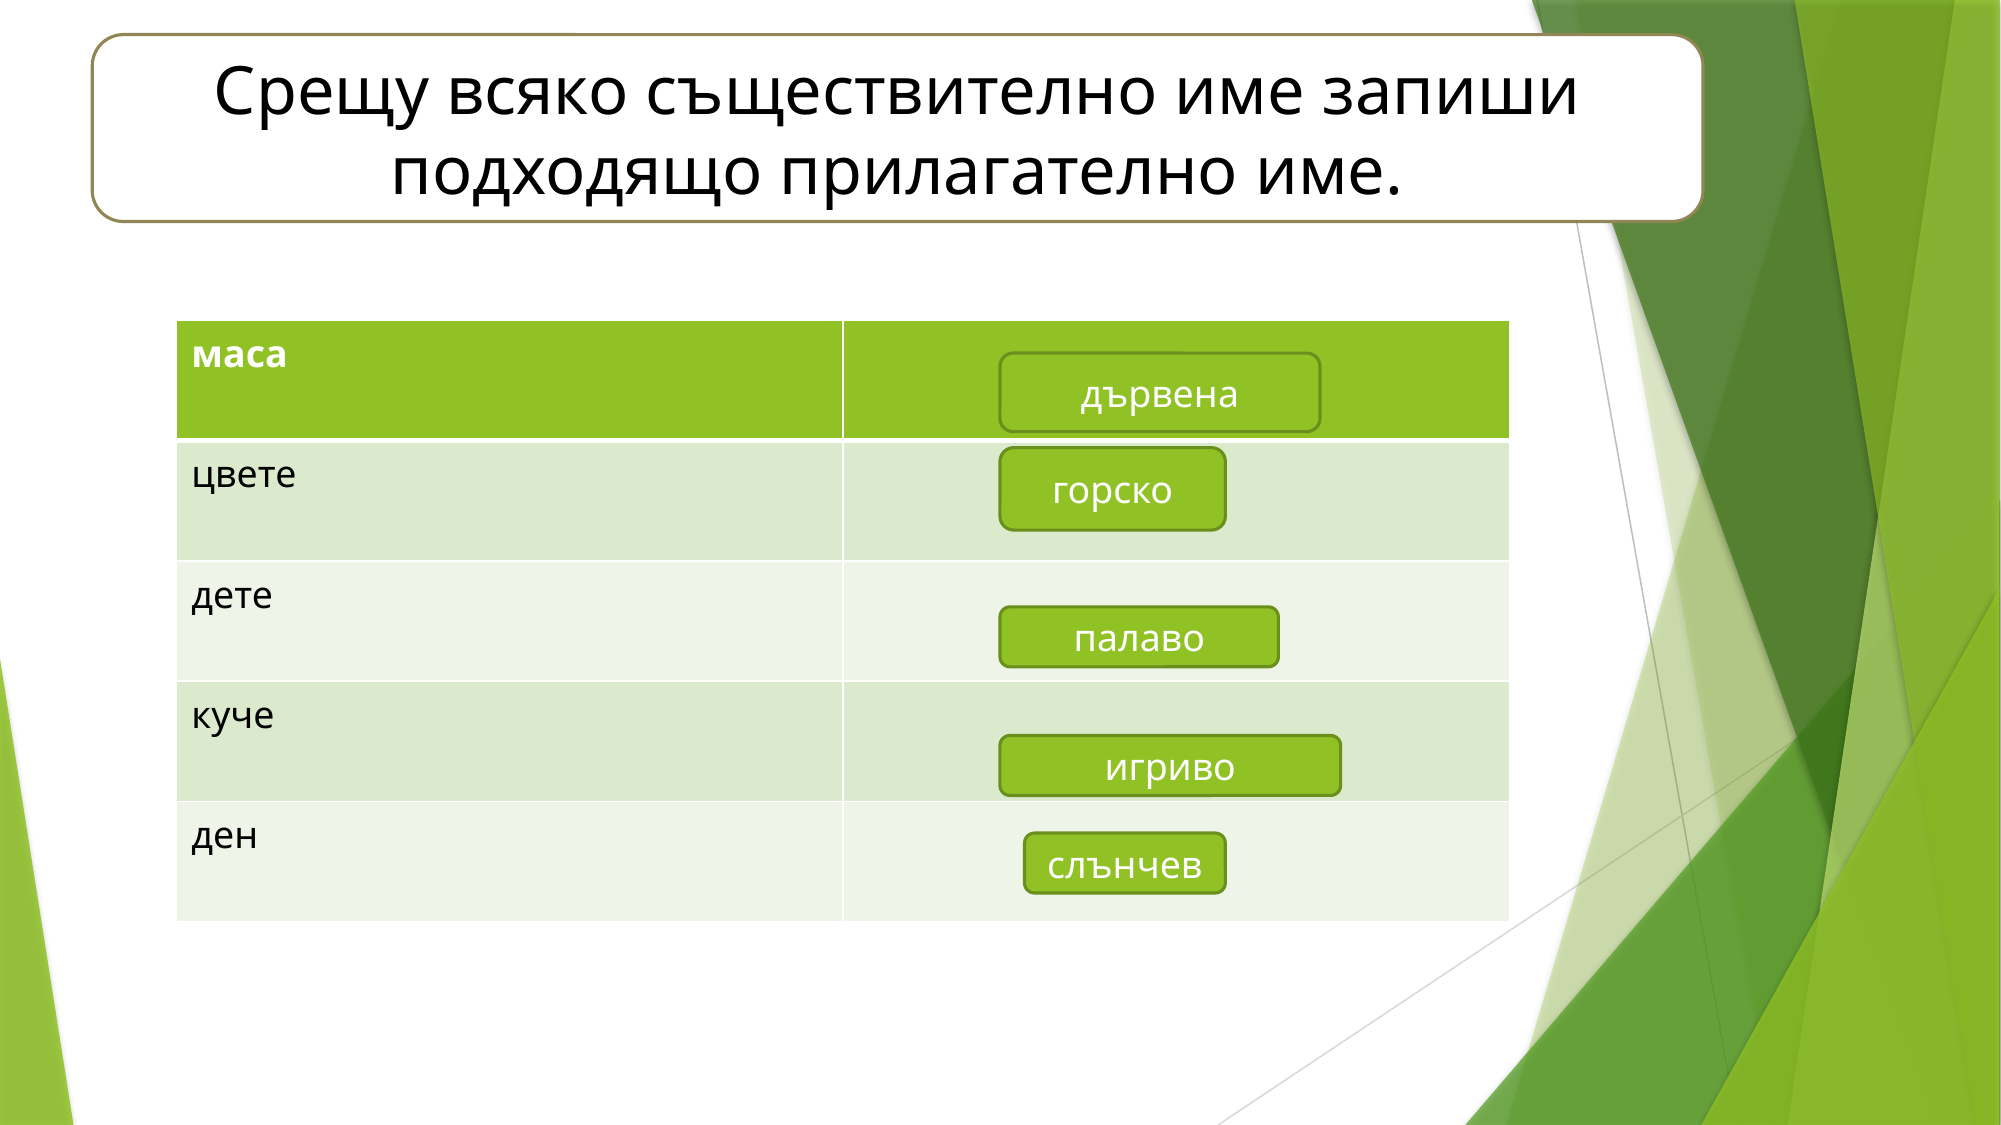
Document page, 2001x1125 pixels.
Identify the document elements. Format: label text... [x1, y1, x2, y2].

table_header [844, 321, 1509, 438]
table_cell цвете [177, 443, 842, 560]
table_cell ден [177, 802, 842, 921]
table_cell [844, 562, 1509, 680]
table_header маса [177, 321, 842, 438]
table_cell [844, 682, 1509, 801]
text_box Срещу всяко съществително име запиши подходящо прилагателно име. [90, 32, 1705, 224]
text_box игриво [998, 733, 1343, 798]
table_cell [844, 443, 1509, 560]
table_cell [844, 802, 1509, 921]
text_box дървена [998, 351, 1322, 434]
text_box слънчев [1022, 831, 1227, 895]
table_cell дете [177, 562, 842, 680]
text_box горско [998, 446, 1227, 532]
text_box палаво [998, 605, 1280, 669]
table_cell куче [177, 682, 842, 801]
